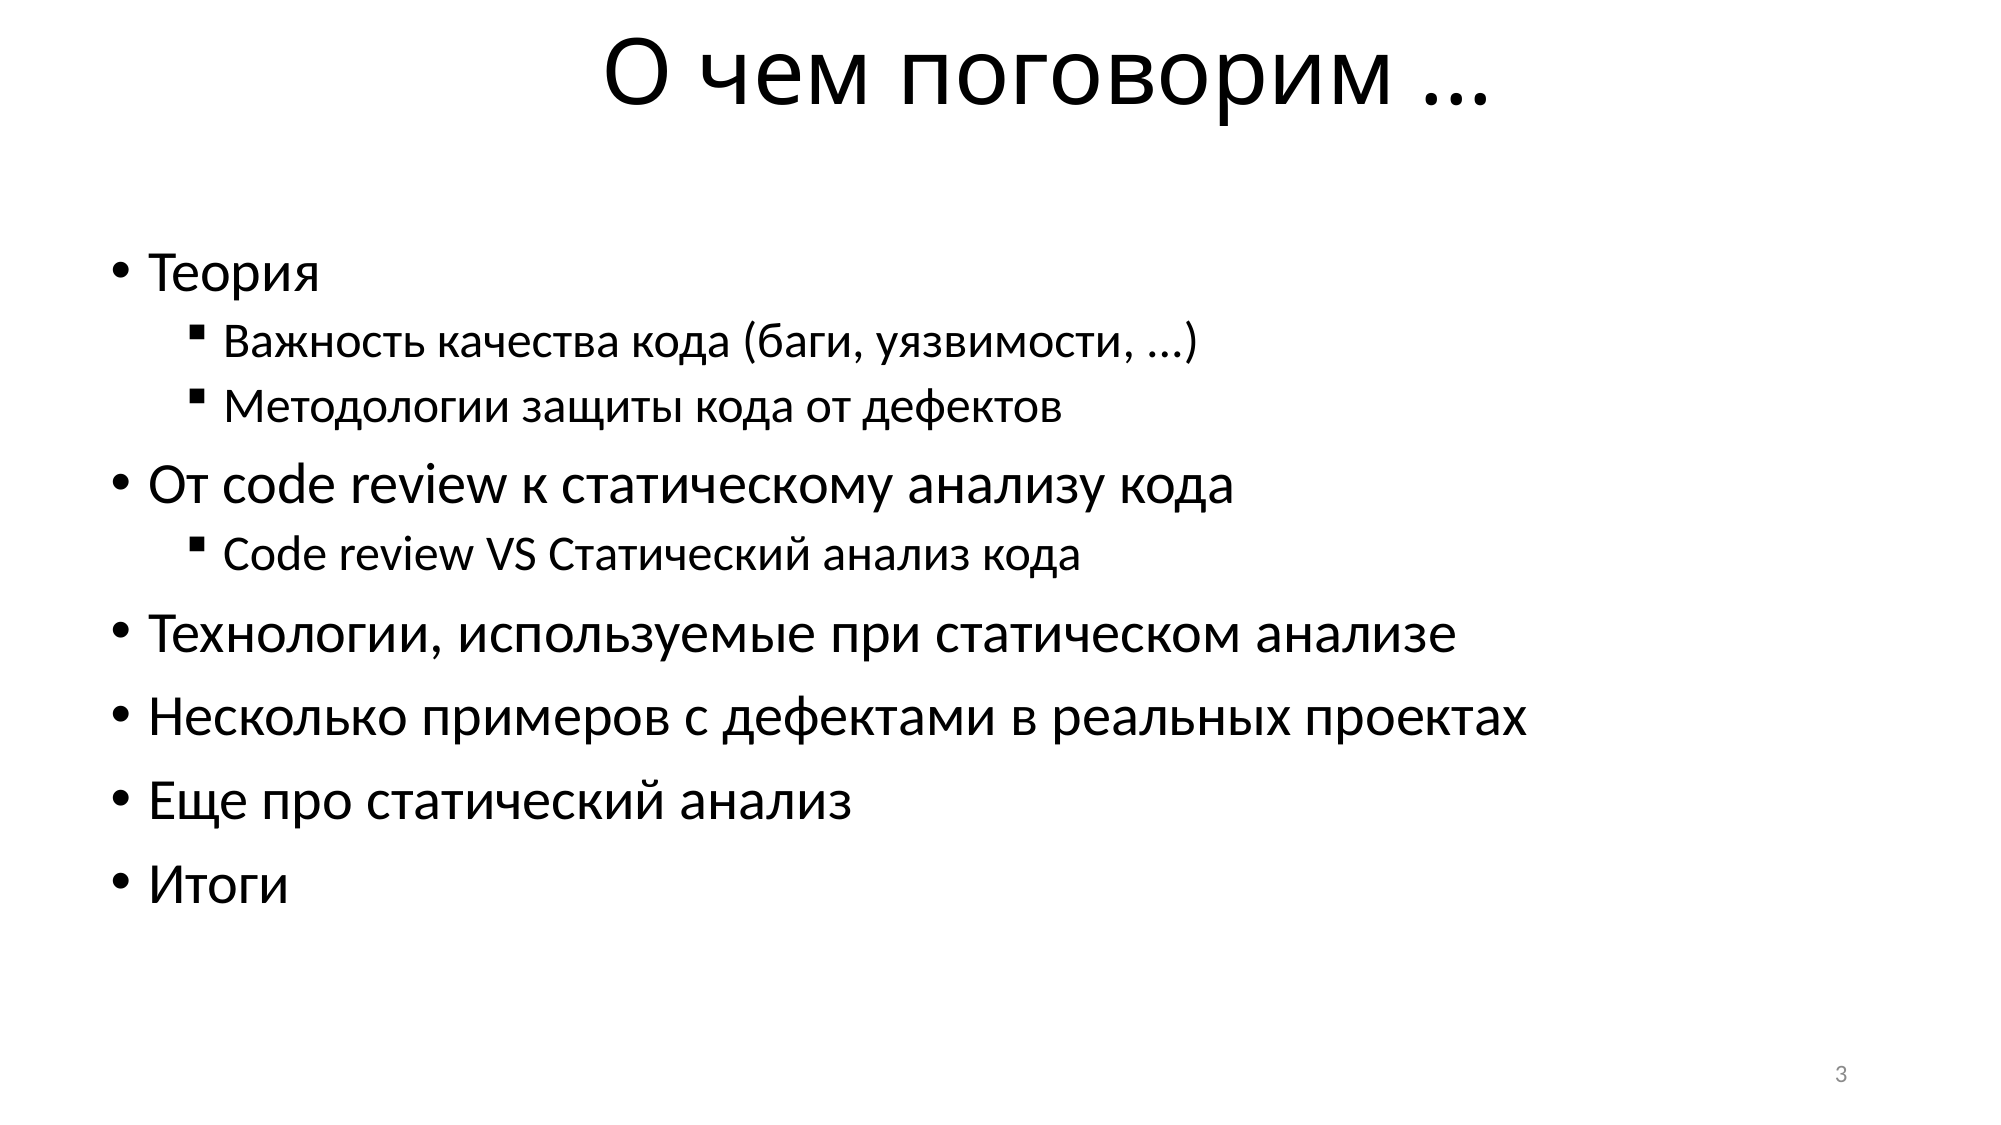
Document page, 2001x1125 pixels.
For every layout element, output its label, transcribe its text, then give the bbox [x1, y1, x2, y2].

text_box О чем поговорим ... [185, 0, 1911, 151]
list Теория Важность качества кода (баги, уязвимости, ...) Методологии защиты кода от дефектов От code review к статическому анализу кода Code review VS Статический анализ кода Технологии, используемые при статическом анализе Несколько примеров с дефектами в реальных проектах Еще про статический анализ Итоги [95, 233, 2000, 1039]
slide_number 3 [1412, 1042, 1863, 1103]
